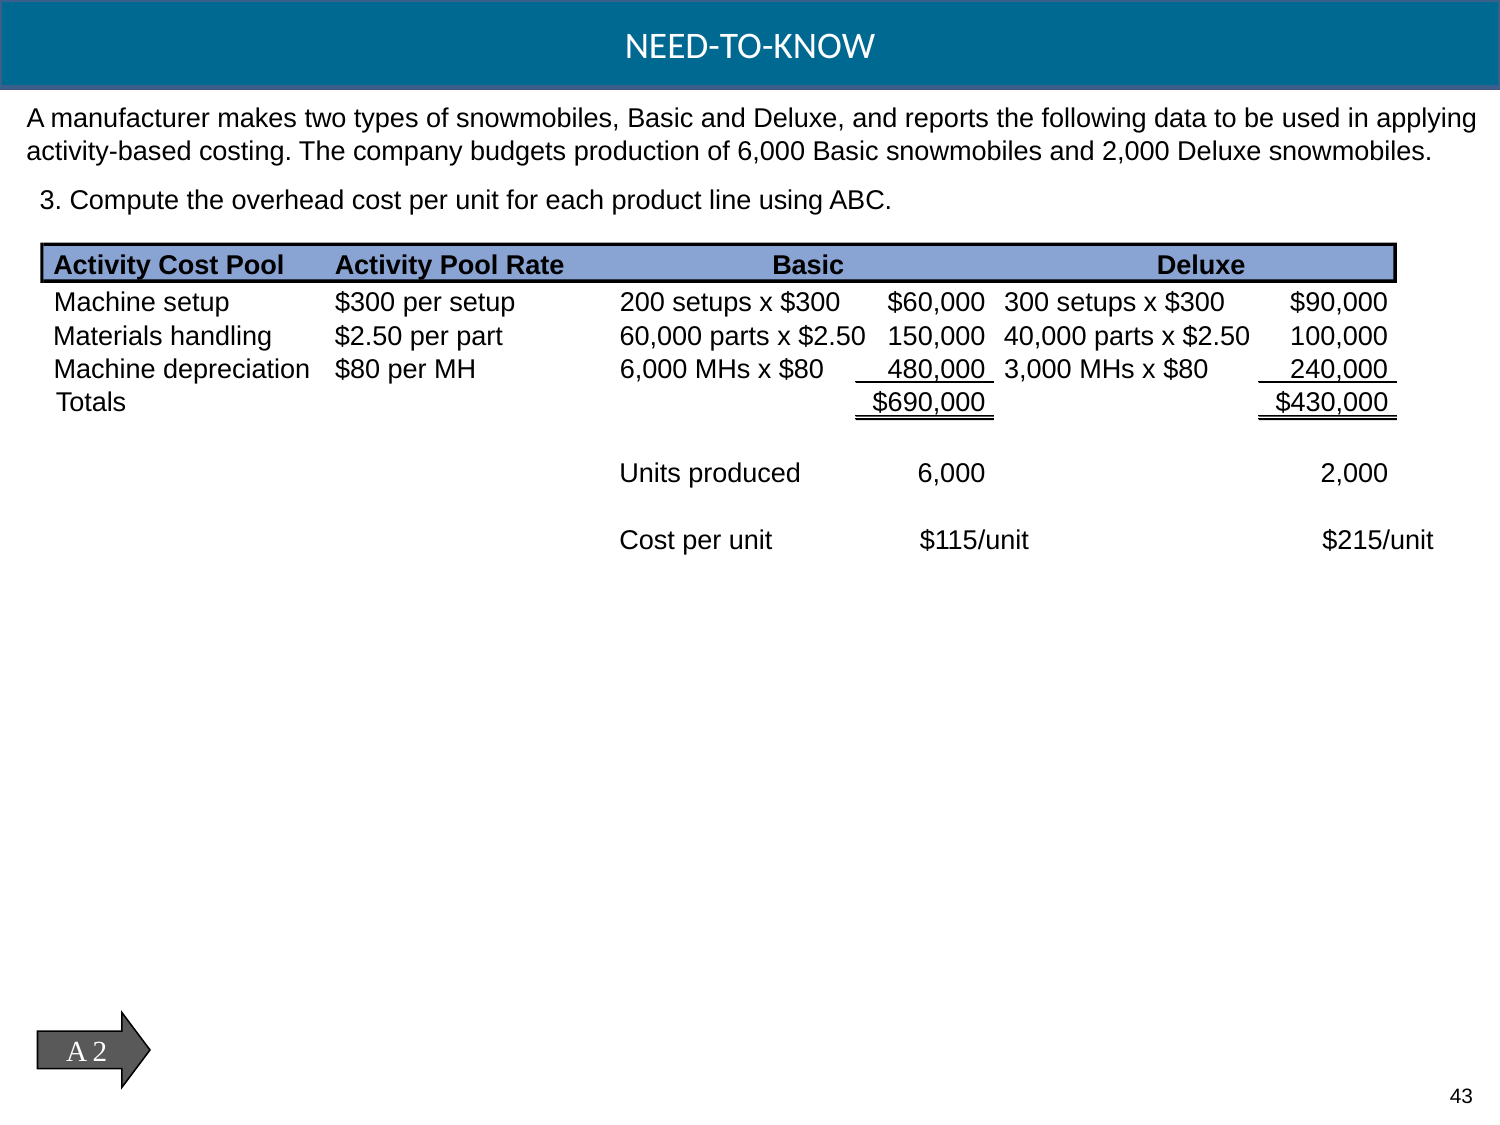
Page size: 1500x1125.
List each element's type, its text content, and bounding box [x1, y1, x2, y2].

text_box 60,000 parts x $2.50 [619, 317, 866, 351]
text_box A 2 [37, 1012, 151, 1088]
text_box [43, 279, 1397, 283]
text_box Activity Cost Pool [53, 247, 292, 279]
text_box [1393, 246, 1397, 279]
text_box 43 [1399, 1074, 1488, 1113]
text_box $2.50 per part [334, 317, 504, 351]
text_box NEED-TO-KNOW [0, 0, 1500, 89]
text_box [40, 242, 44, 283]
text_box Cost per unit [619, 522, 773, 555]
text_box 6,000 [917, 455, 986, 488]
text_box 300 setups x $300 [1004, 284, 1225, 317]
text_box [43, 242, 1397, 246]
text_box activity-based costing. The company budgets production of 6,000 Basic snowmobiles and 2,000 Deluxe snowmobiles. [26, 133, 1432, 166]
text_box Basic [772, 247, 845, 279]
text_box Deluxe [1156, 247, 1246, 279]
text_box Activity Pool Rate [334, 247, 565, 279]
text_box 2,000 [1320, 455, 1389, 488]
text_box $80 per MH [335, 351, 477, 384]
text_box $690,000 [872, 384, 986, 415]
text_box Materials handling [53, 317, 273, 351]
text_box $60,000 [887, 284, 986, 317]
text_box 6,000 MHs x $80 [619, 351, 824, 384]
text_box 3. Compute the overhead cost per unit for each product line using ABC. [24, 174, 1047, 223]
text_box 240,000 [1290, 351, 1388, 381]
text_box $115/unit [919, 522, 1029, 555]
text_box A manufacturer makes two types of snowmobiles, Basic and Deluxe, and reports the following data to be used in applying [26, 99, 1484, 133]
text_box 100,000 [1290, 317, 1388, 351]
text_box Totals [55, 384, 127, 418]
text_box 3,000 MHs x $80 [1004, 351, 1209, 384]
text_box 40,000 parts x $2.50 [1003, 317, 1251, 351]
text_box Machine setup [53, 284, 230, 317]
text_box 200 setups x $300 [619, 284, 841, 317]
text_box $215/unit [1322, 522, 1434, 555]
text_box 150,000 [887, 317, 986, 351]
text_box Machine depreciation [53, 351, 311, 384]
text_box Units produced [619, 455, 802, 488]
text_box $430,000 [1275, 384, 1389, 415]
text_box [44, 246, 1393, 279]
text_box $300 per setup [335, 284, 523, 317]
text_box 480,000 [887, 351, 986, 381]
text_box $90,000 [1290, 284, 1388, 317]
